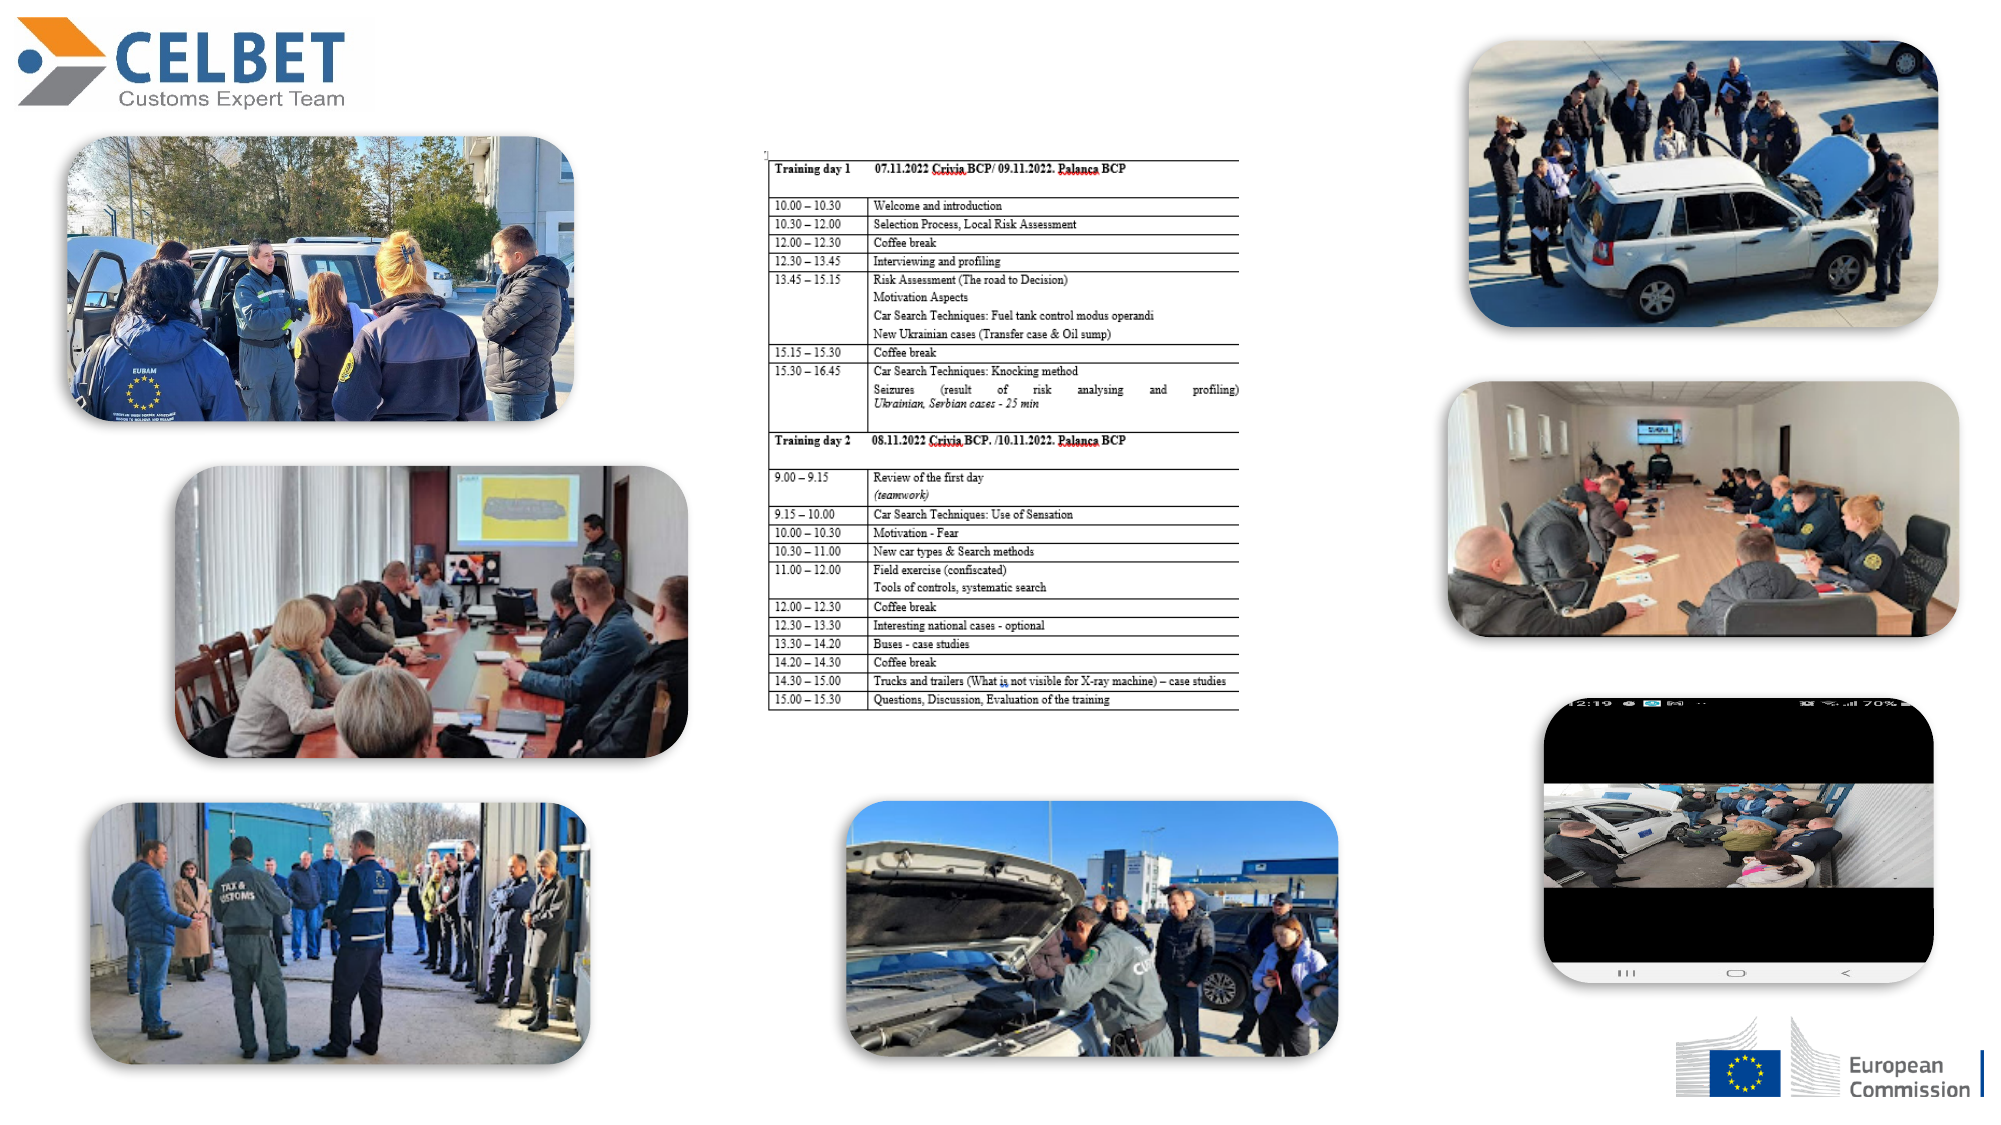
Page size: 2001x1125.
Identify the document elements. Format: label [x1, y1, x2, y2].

picture [846, 800, 1339, 1057]
picture [90, 802, 591, 1065]
picture [1447, 381, 1960, 638]
picture [1468, 40, 1939, 328]
picture [67, 136, 575, 422]
picture [1543, 697, 1934, 984]
picture [174, 465, 689, 759]
picture [1675, 1016, 1984, 1097]
picture [14, 16, 375, 112]
picture [764, 151, 1240, 737]
